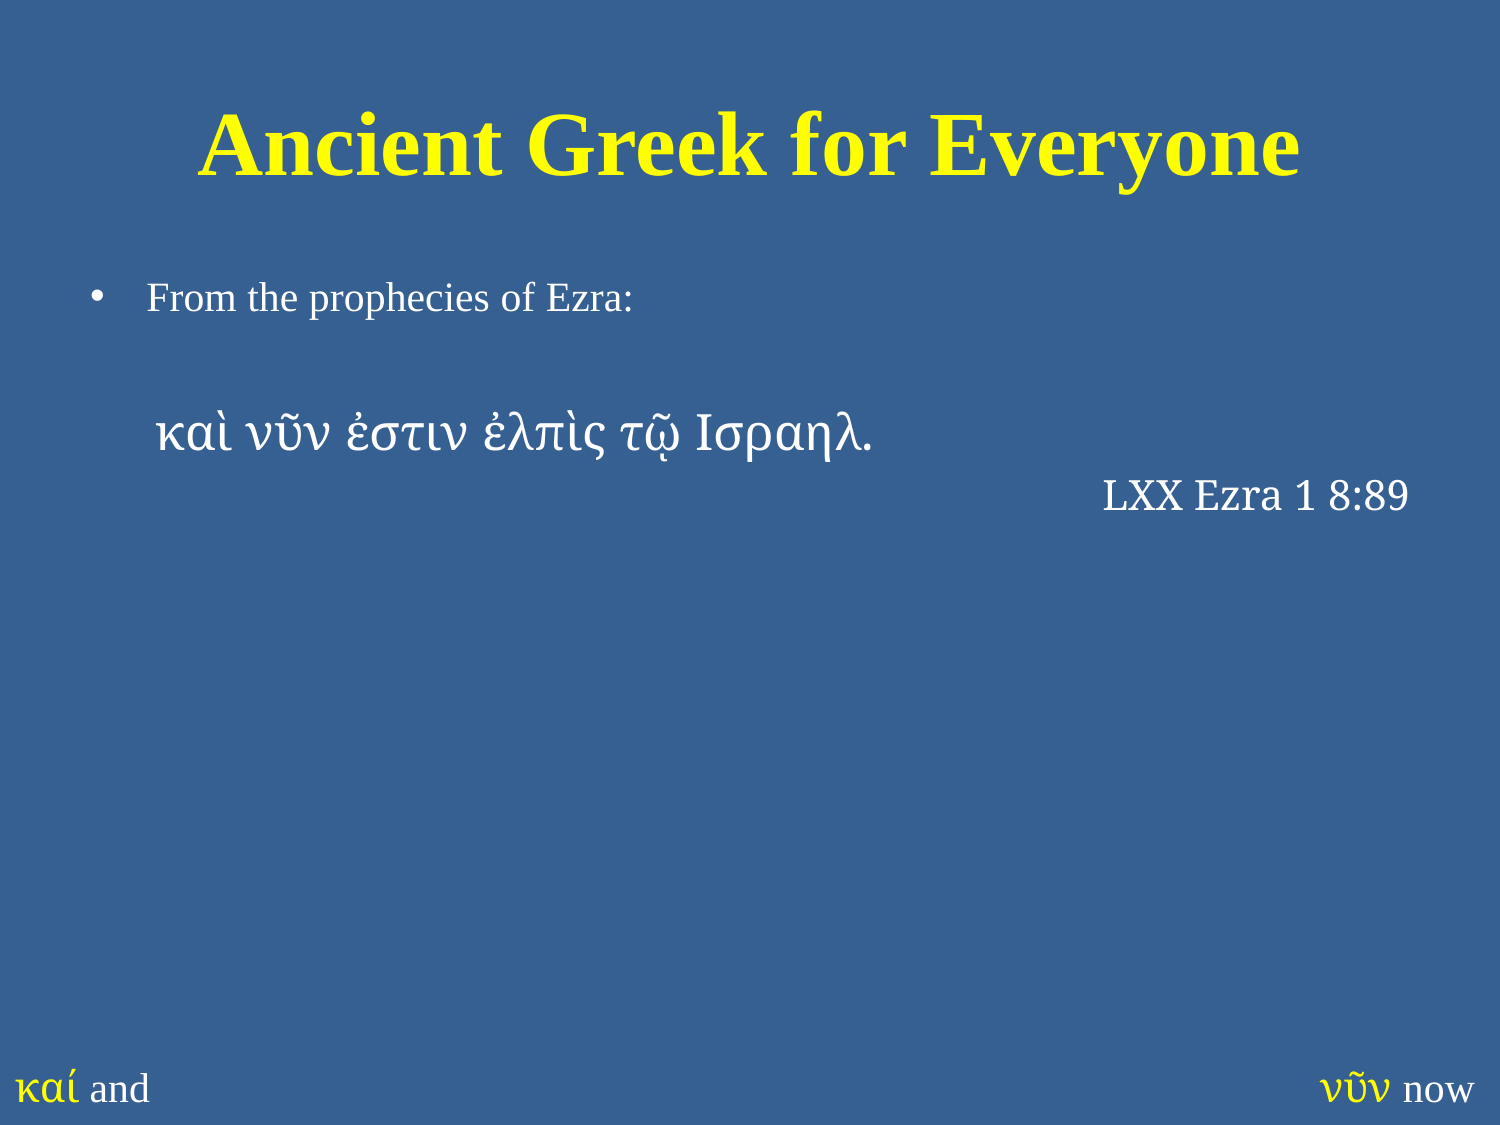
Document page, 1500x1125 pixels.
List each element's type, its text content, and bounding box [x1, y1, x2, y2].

title Ancient Greek for Everyone [75, 45, 1425, 233]
text_box νῦν now [1304, 1053, 1500, 1119]
text_box καί and [0, 1053, 165, 1119]
list From the prophecies of Ezra: καὶ νῦν ἐστιν ἐλπὶς τῷ Ισραηλ. LXX Ezra 1 8:89 [75, 262, 1425, 1063]
